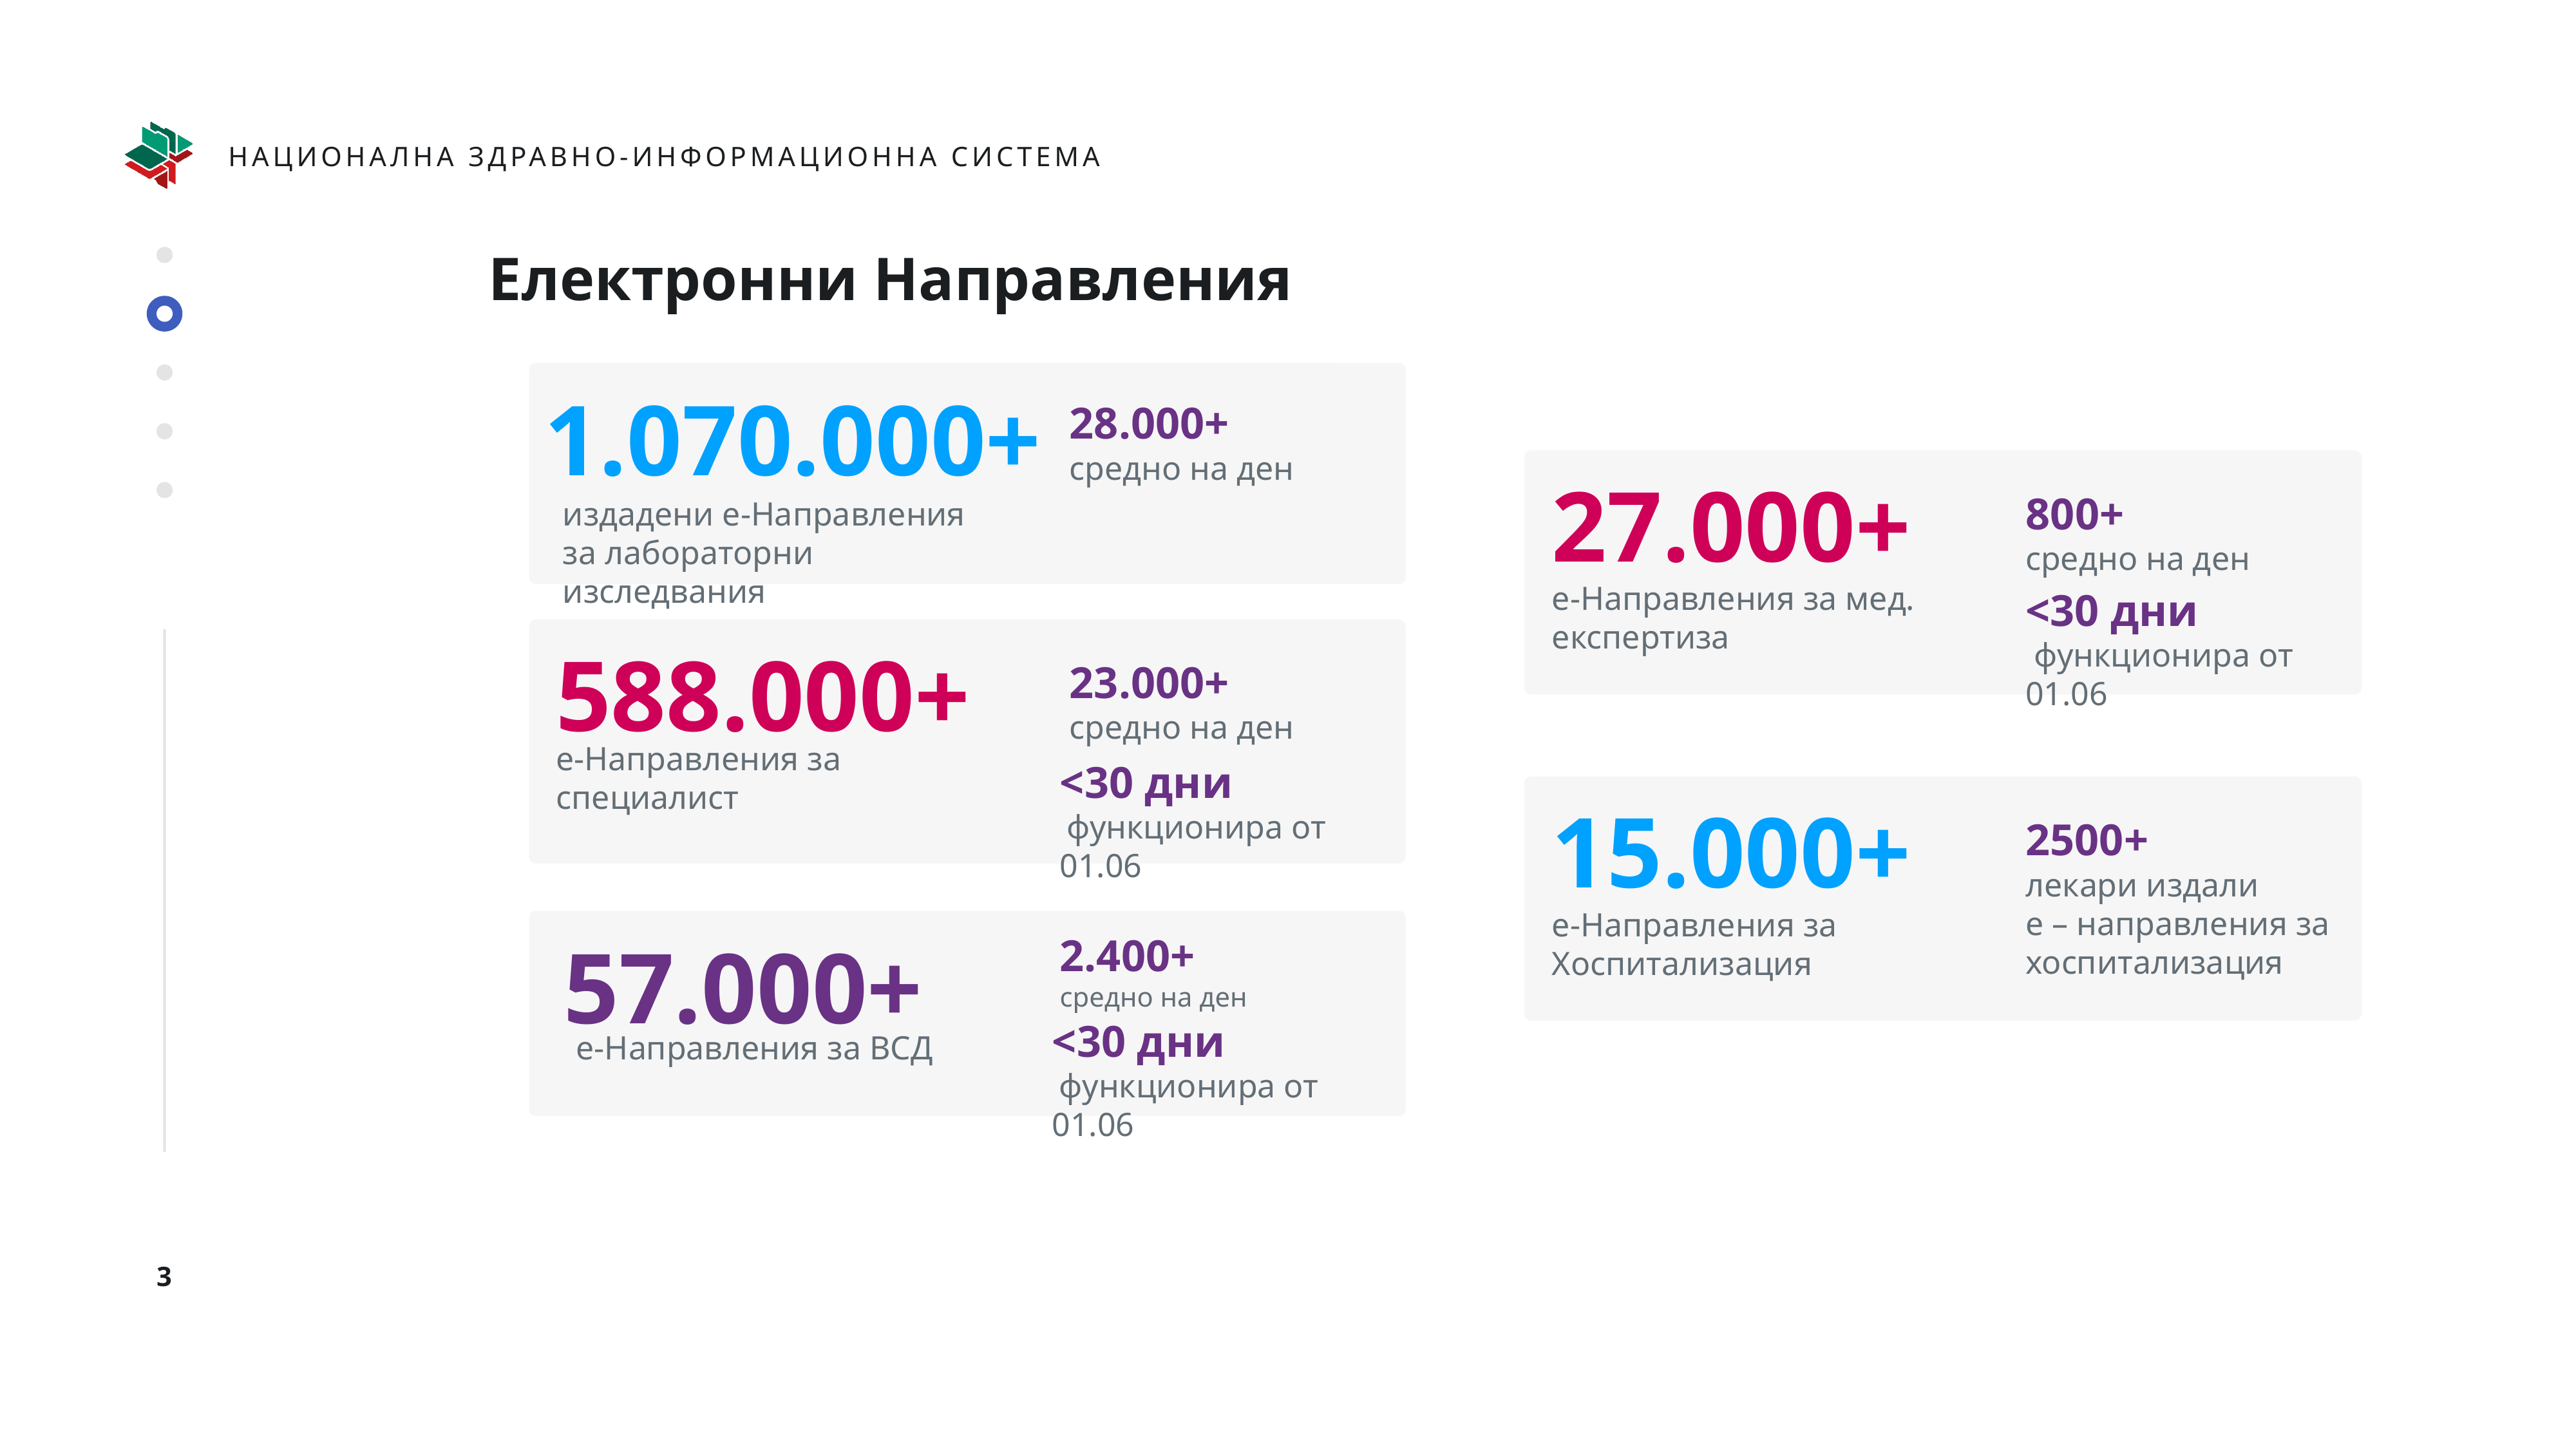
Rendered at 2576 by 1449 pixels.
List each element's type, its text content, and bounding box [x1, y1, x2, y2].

text_box 2500+ лекари издали е – направления за хоспитализация [2020, 807, 2340, 986]
text_box [1524, 450, 2362, 695]
text_box [1524, 776, 2362, 1021]
text_box 27.000+ [1546, 459, 2340, 587]
picture [125, 122, 193, 189]
text_box <30 дни функционира от 01.06 [2020, 578, 2362, 717]
text_box <30 дни функционира от 01.06 [1046, 1116, 1390, 1149]
text_box е-Направления за мед. експертиза [1546, 573, 1938, 661]
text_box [529, 363, 1406, 1116]
slide_number 3 [131, 1255, 198, 1302]
text_box 15.000+ [1546, 786, 2340, 913]
text_box е-Направления за Хоспитализация [1546, 898, 1938, 987]
text_box Електронни Направления [131, 236, 1303, 317]
text_box 800+ средно на ден [2020, 481, 2340, 578]
